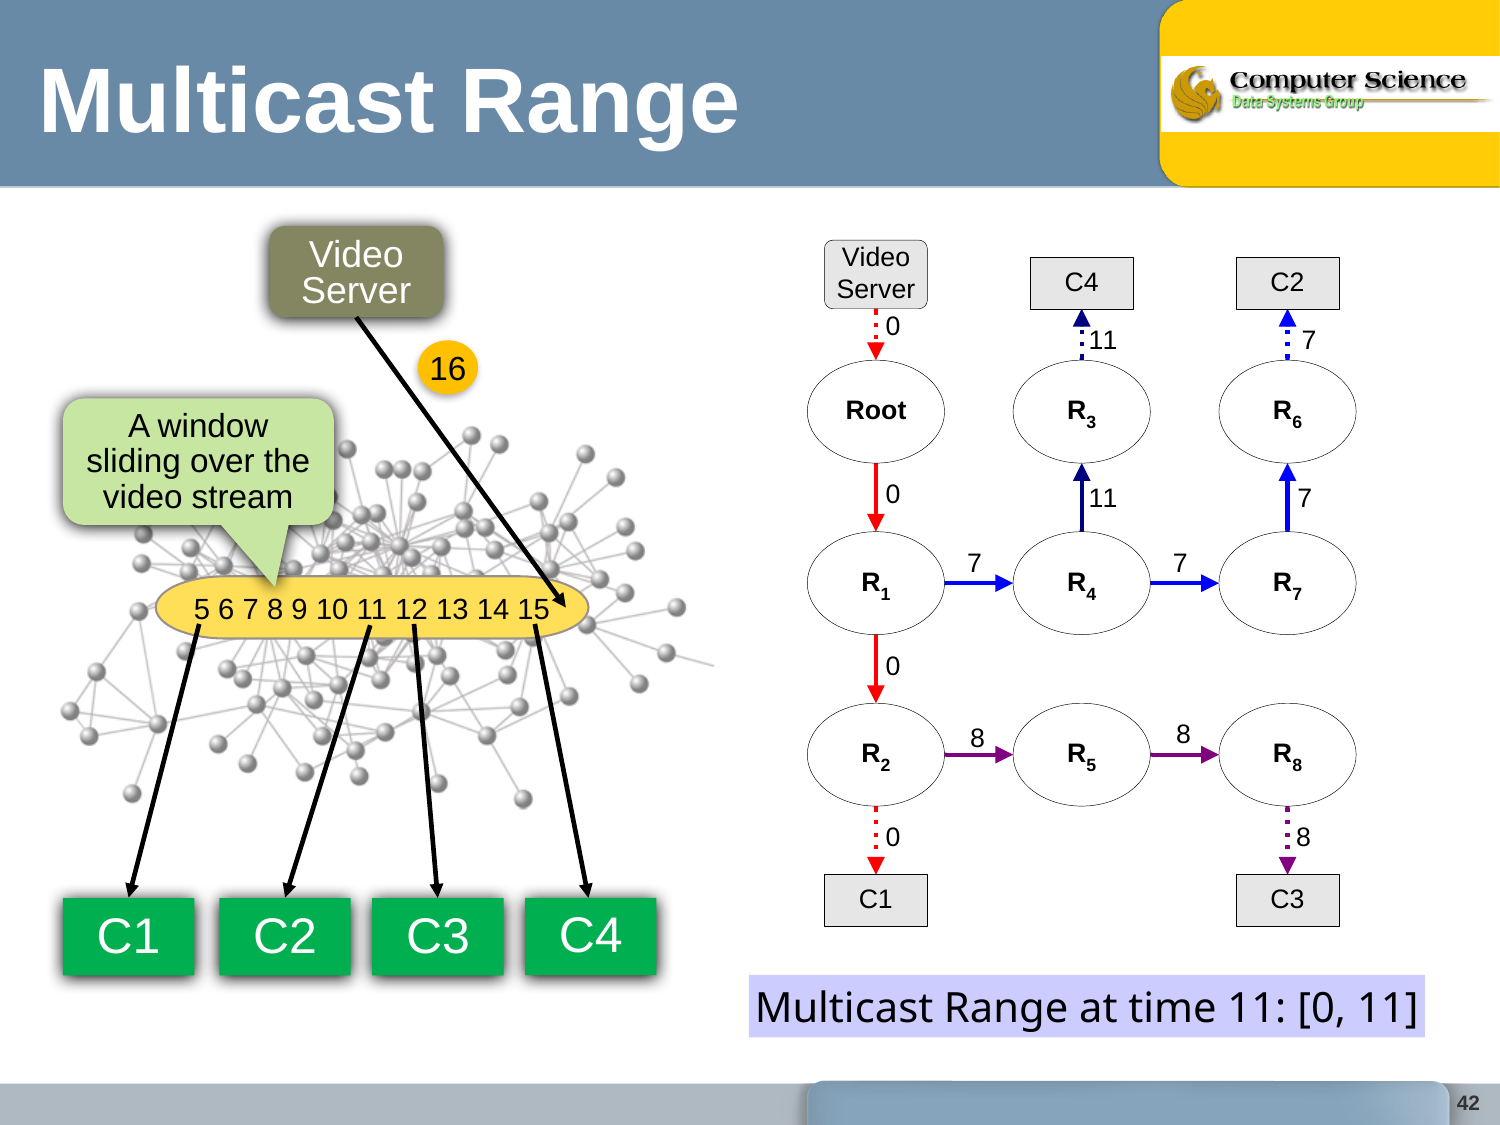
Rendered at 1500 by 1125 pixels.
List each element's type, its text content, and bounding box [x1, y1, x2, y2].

text_box Video Server [269, 226, 443, 318]
text_box Multicast Range at time 11: [0, 11] [748, 974, 1425, 1038]
text_box C3 [372, 898, 504, 976]
picture [0, 0, 1500, 188]
text_box C4 [525, 897, 657, 976]
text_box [413, 623, 438, 899]
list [770, 237, 1500, 995]
slide_number 42 [1455, 1089, 1482, 1115]
text_box C1 [62, 898, 195, 976]
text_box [534, 623, 589, 899]
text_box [355, 316, 567, 608]
picture [758, 1080, 1500, 1125]
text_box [284, 625, 371, 898]
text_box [128, 623, 200, 898]
picture [51, 398, 723, 817]
text_box C2 [219, 898, 351, 976]
title Multicast Range [23, 17, 1123, 174]
